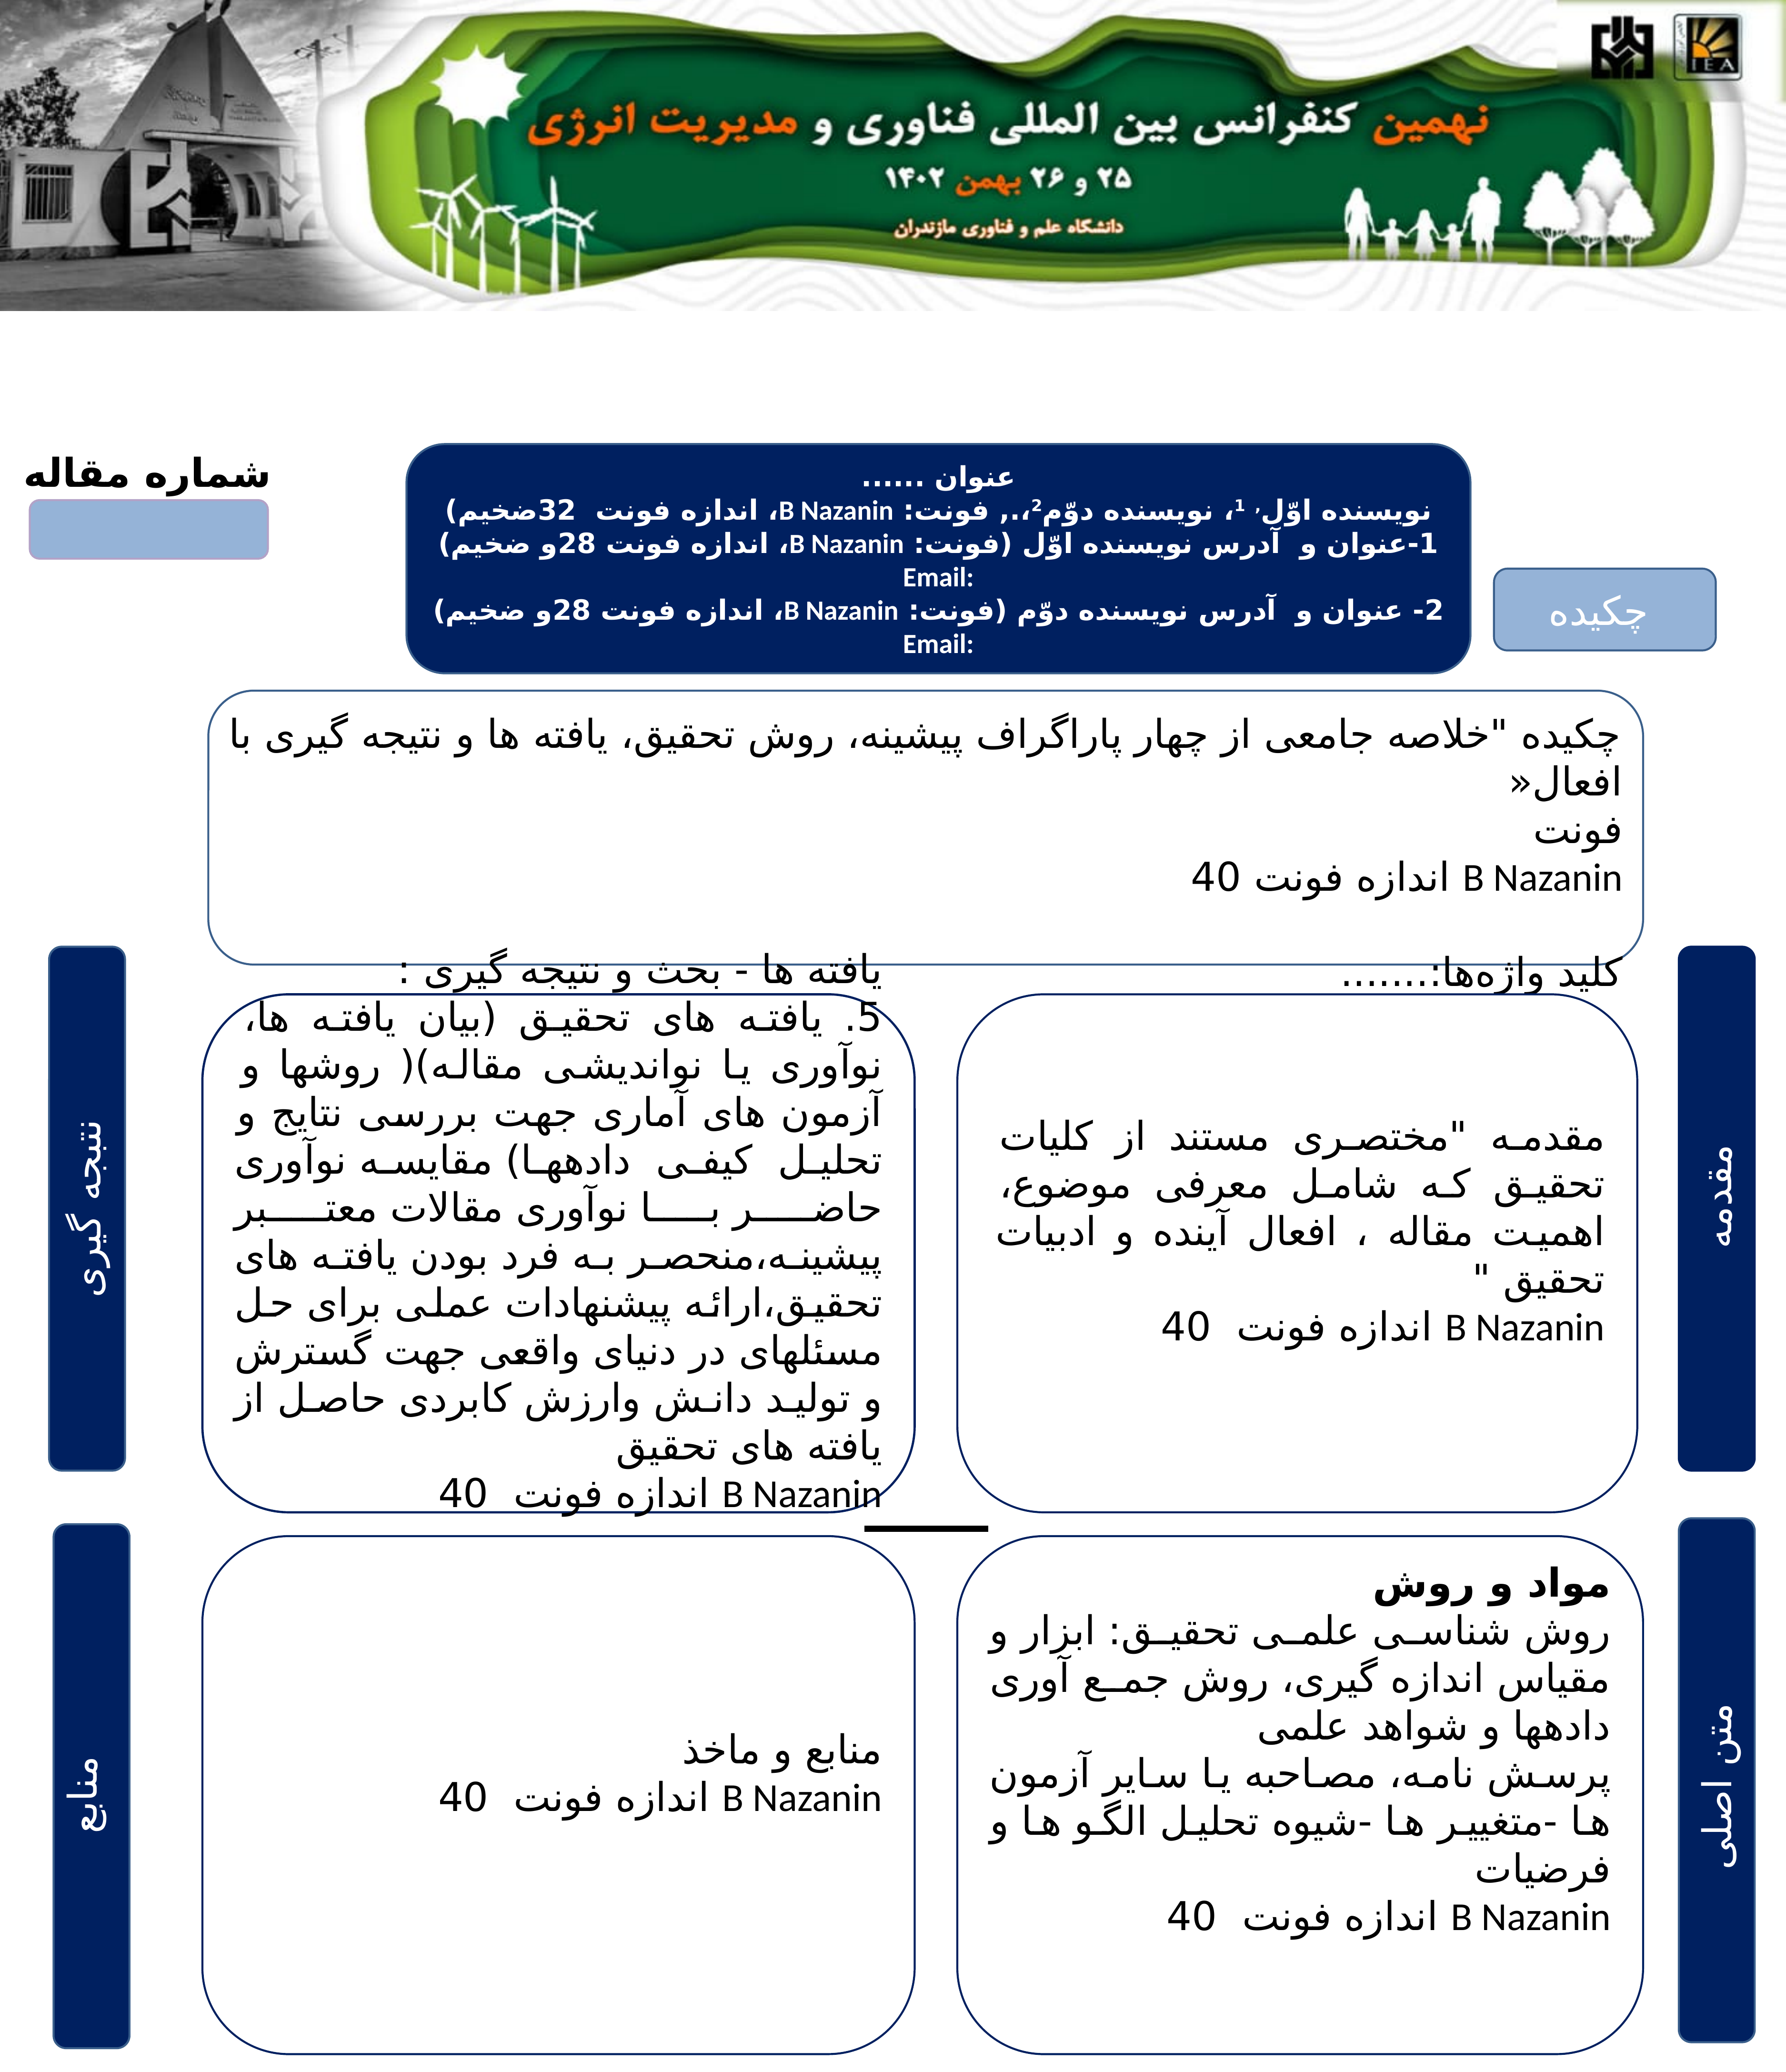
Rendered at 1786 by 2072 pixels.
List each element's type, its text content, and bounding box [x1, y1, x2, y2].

text_box [29, 499, 269, 560]
text_box یافته ها - بحث و نتیجه گیری : 5. یافته های تحقیق (بیان یافته ها، نوآوری یا نواندیشی مقاله)( روشها و آزمون های آماری جهت بررسی نتایج و تحلیل کیفی دادهها) مقایسه نوآوری حاضر با نوآوری مقالات معتبر پیشینه،منحصر به فرد بودن یافته های تحقیق،ارائه پیشنهادات عملی برای حل مسئلهای در دنیای واقعی جهت گسترش و تولید دانش وارزش کابردی حاصل از یافته های تحقیق B Nazanin اندازه فونت 40 [201, 993, 916, 1514]
text_box نتبجه گیری [58, 1112, 112, 1305]
text_box منابع [53, 1736, 109, 1841]
text_box مقدمه "مختصری مستند از کلیات تحقیق که شامل معرفی موضوع، اهمیت مقاله ، افعال آینده و ادبیات تحقیق " B Nazanin اندازه فونت 40 [956, 993, 1638, 1514]
text_box منابع و ماخذ B Nazanin اندازه فونت 40 [201, 1535, 916, 2055]
text_box مواد و روش روش شناسی علمی تحقیق: ابزار و مقیاس اندازه گیری، روش جمع آوری دادهها و شواهد علمی پرسش نامه، مصاحبه یا سایر آزمون ها -متغییر ها -شیوه تحلیل الگو ها و فرضیات B Nazanin اندازه فونت 40 [956, 1535, 1645, 2055]
text_box [1677, 1517, 1756, 2043]
text_box شماره مقاله [16, 444, 292, 499]
text_box [52, 1523, 130, 2050]
text_box [1677, 945, 1756, 1472]
text_box مقدمه [1688, 1137, 1743, 1256]
picture [0, 0, 1786, 311]
text_box چکیده [1493, 567, 1717, 652]
text_box عنوان ...... نويسنده اوّل, 1، نويسنده دوّم2،., فونت: B Nazanin، اندازه فونت 32ضخیم) 1-عنوان و آدرس نويسنده اوّل (فونت: B Nazanin، اندازه فونت 28و ضخیم) Email: 2- عنوان و آدرس نويسنده دوّم (فونت: B Nazanin، اندازه فونت 28و ضخیم) Email: [405, 443, 1472, 674]
text_box متن اصلی [1688, 1683, 1743, 1877]
text_box چکیده "خلاصه جامعی از چهار پاراگراف پیشینه، روش تحقیق، یافته ها و نتیجه گیری با افعال« فونت B Nazanin اندازه فونت 40 كليد واژه‌ها:....... [207, 689, 1645, 966]
text_box [48, 945, 126, 1472]
